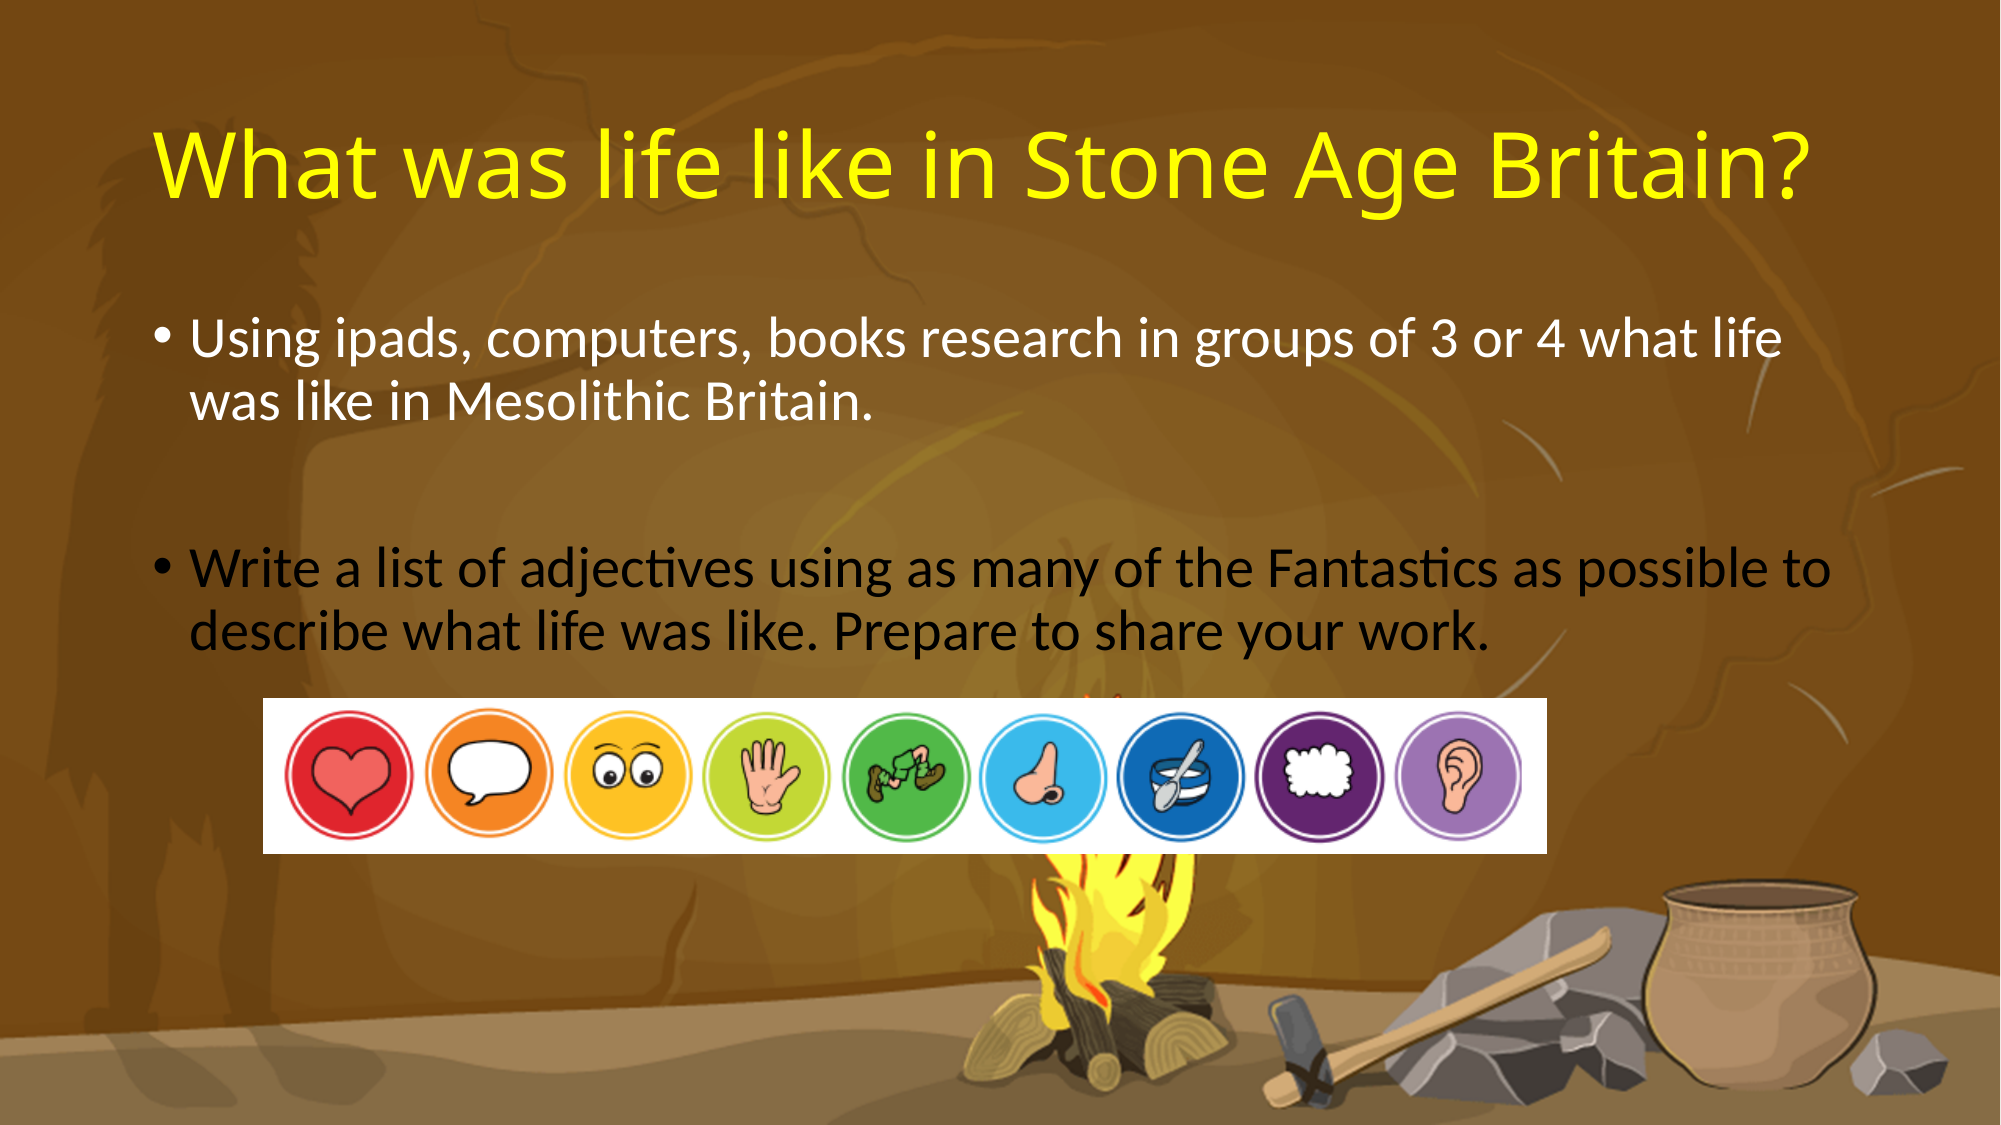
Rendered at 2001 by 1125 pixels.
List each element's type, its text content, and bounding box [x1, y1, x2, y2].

picture [0, 0, 2001, 1125]
list Using ipads, computers, books research in groups of 3 or 4 what life was like in Mesolithic Britain. Write a list of adjectives using as many of the Fantastics as possible to describe what life was like. Prepare to share your work. [137, 299, 1863, 1014]
title What was life like in Stone Age Britain? [137, 59, 1863, 278]
